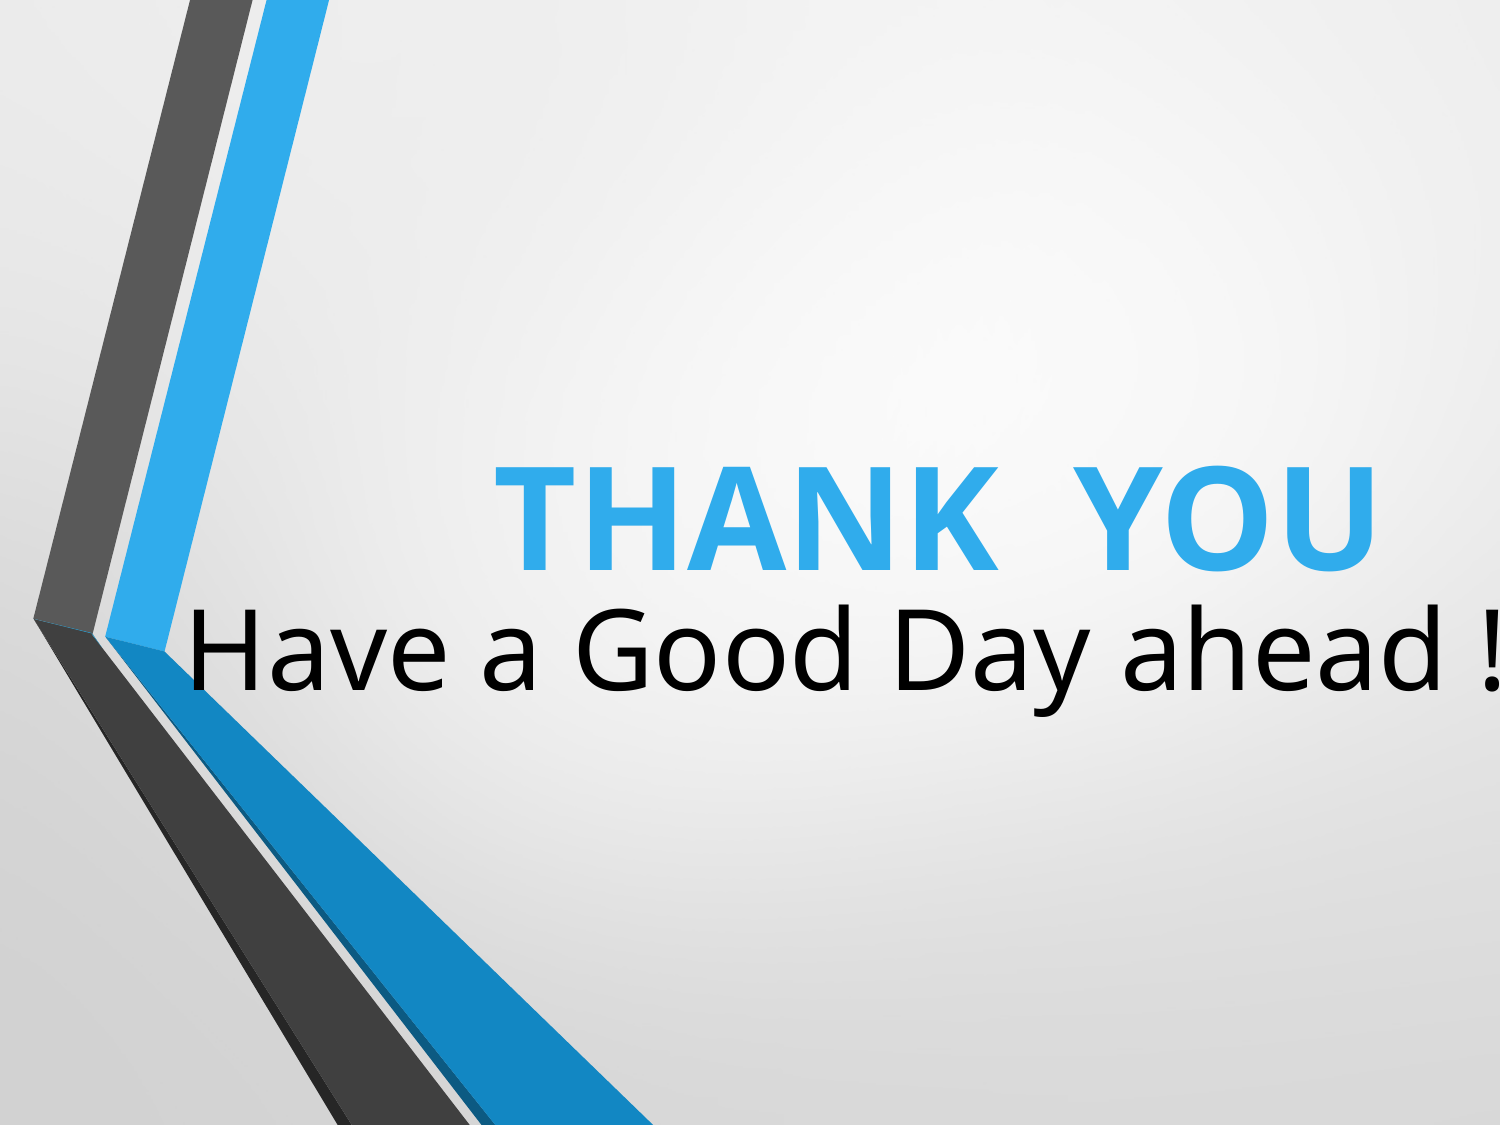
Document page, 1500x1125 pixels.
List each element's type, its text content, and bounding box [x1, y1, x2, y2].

subtitle Thank YOU [466, 408, 1412, 633]
title Have a Good Day ahead ! [123, 456, 1500, 731]
